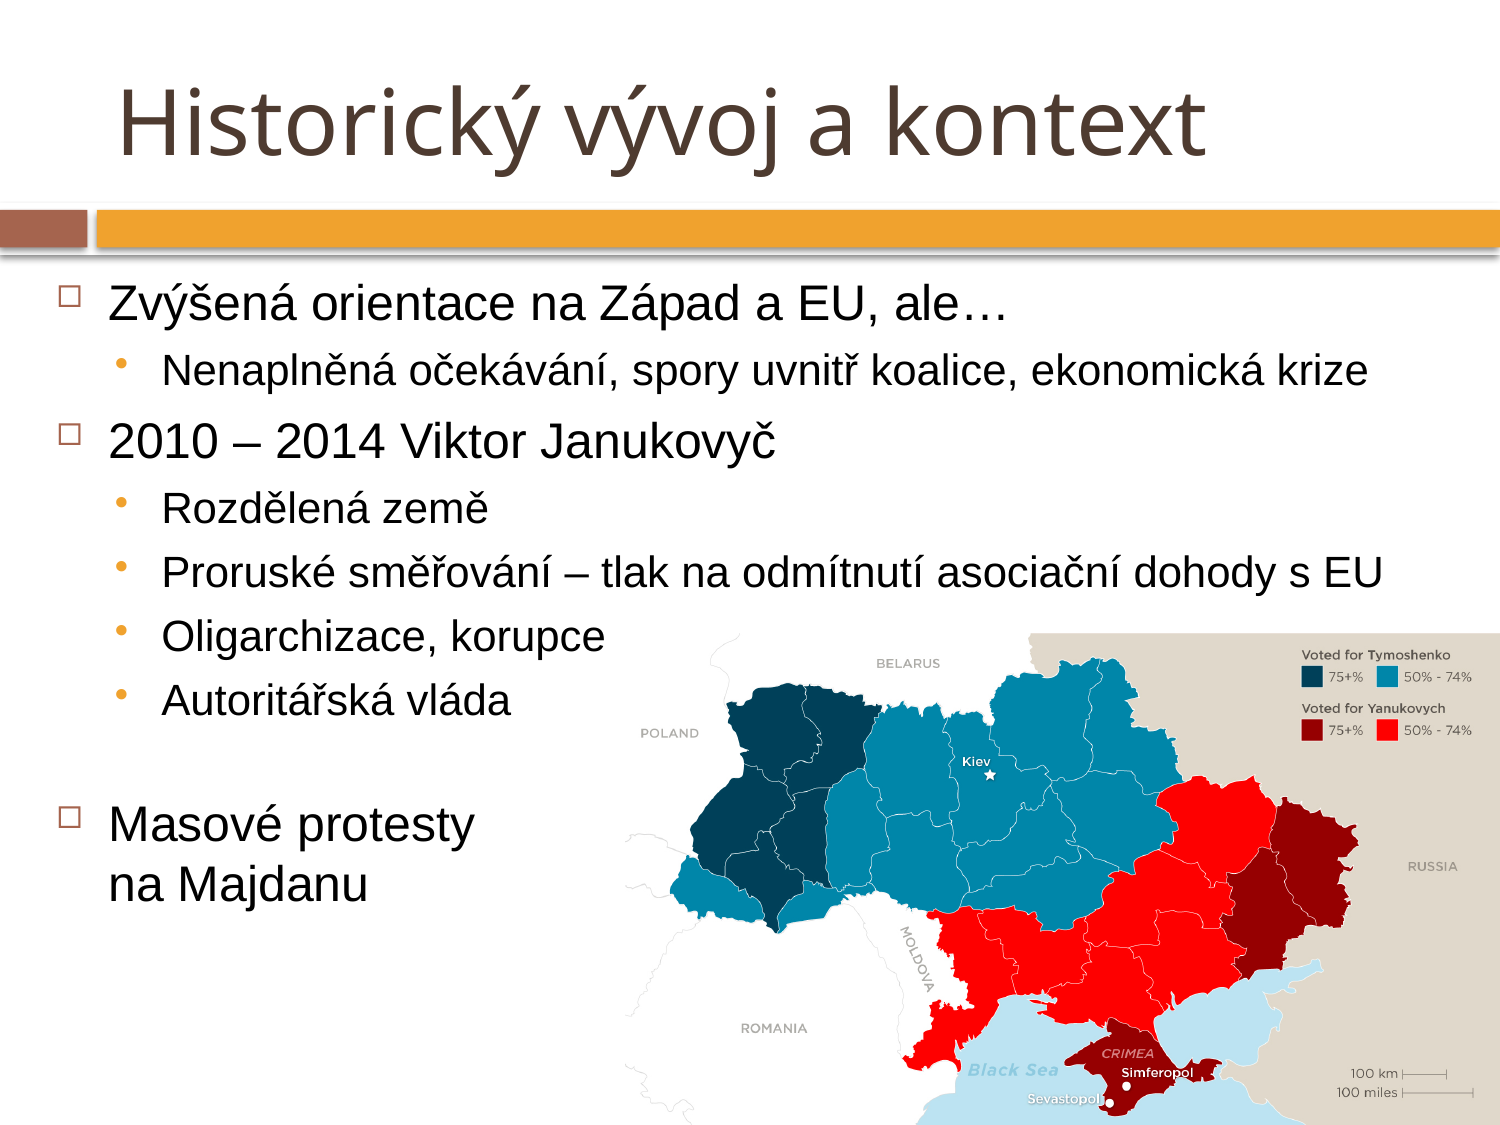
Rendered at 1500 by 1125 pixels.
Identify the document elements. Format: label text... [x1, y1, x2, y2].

list Zvýšená orientace na Západ a EU, ale… Nenaplněná očekávání, spory uvnitř koalice, ekonomická krize 2010 – 2014 Viktor Janukovyč Rozdělená země Proruské směřování – tlak na odmítnutí asociační dohody s EU Oligarchizace, korupce Autoritářská vláda Masové protesty na Majdanu [41, 262, 1438, 1000]
title Historický vývoj a kontext [100, 37, 1438, 200]
picture [625, 633, 1500, 1125]
